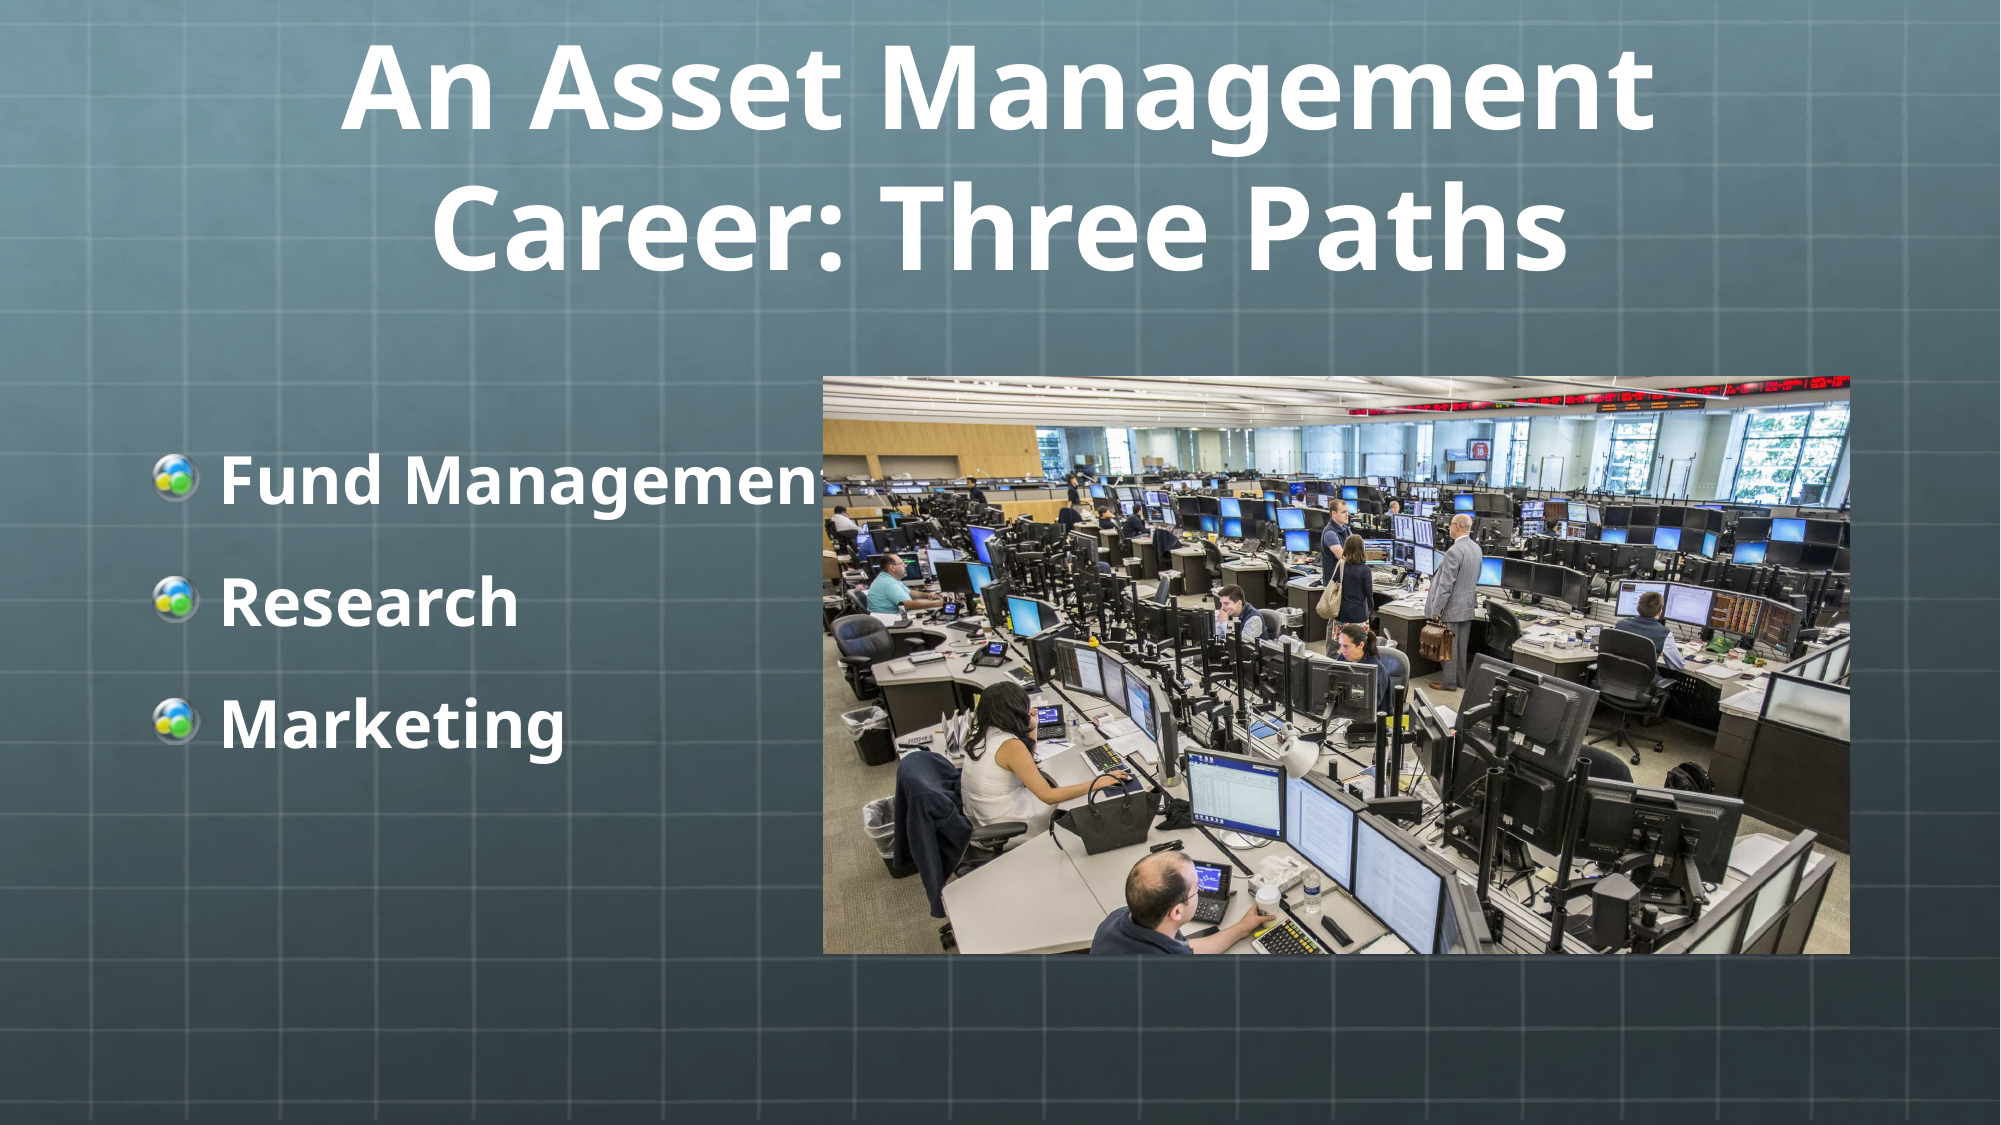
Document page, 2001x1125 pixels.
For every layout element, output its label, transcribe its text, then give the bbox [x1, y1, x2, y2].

picture [0, 0, 2000, 1125]
title An Asset Management Career: Three Paths [170, 17, 1829, 289]
list Fund Management Research Marketing [137, 308, 1863, 1023]
